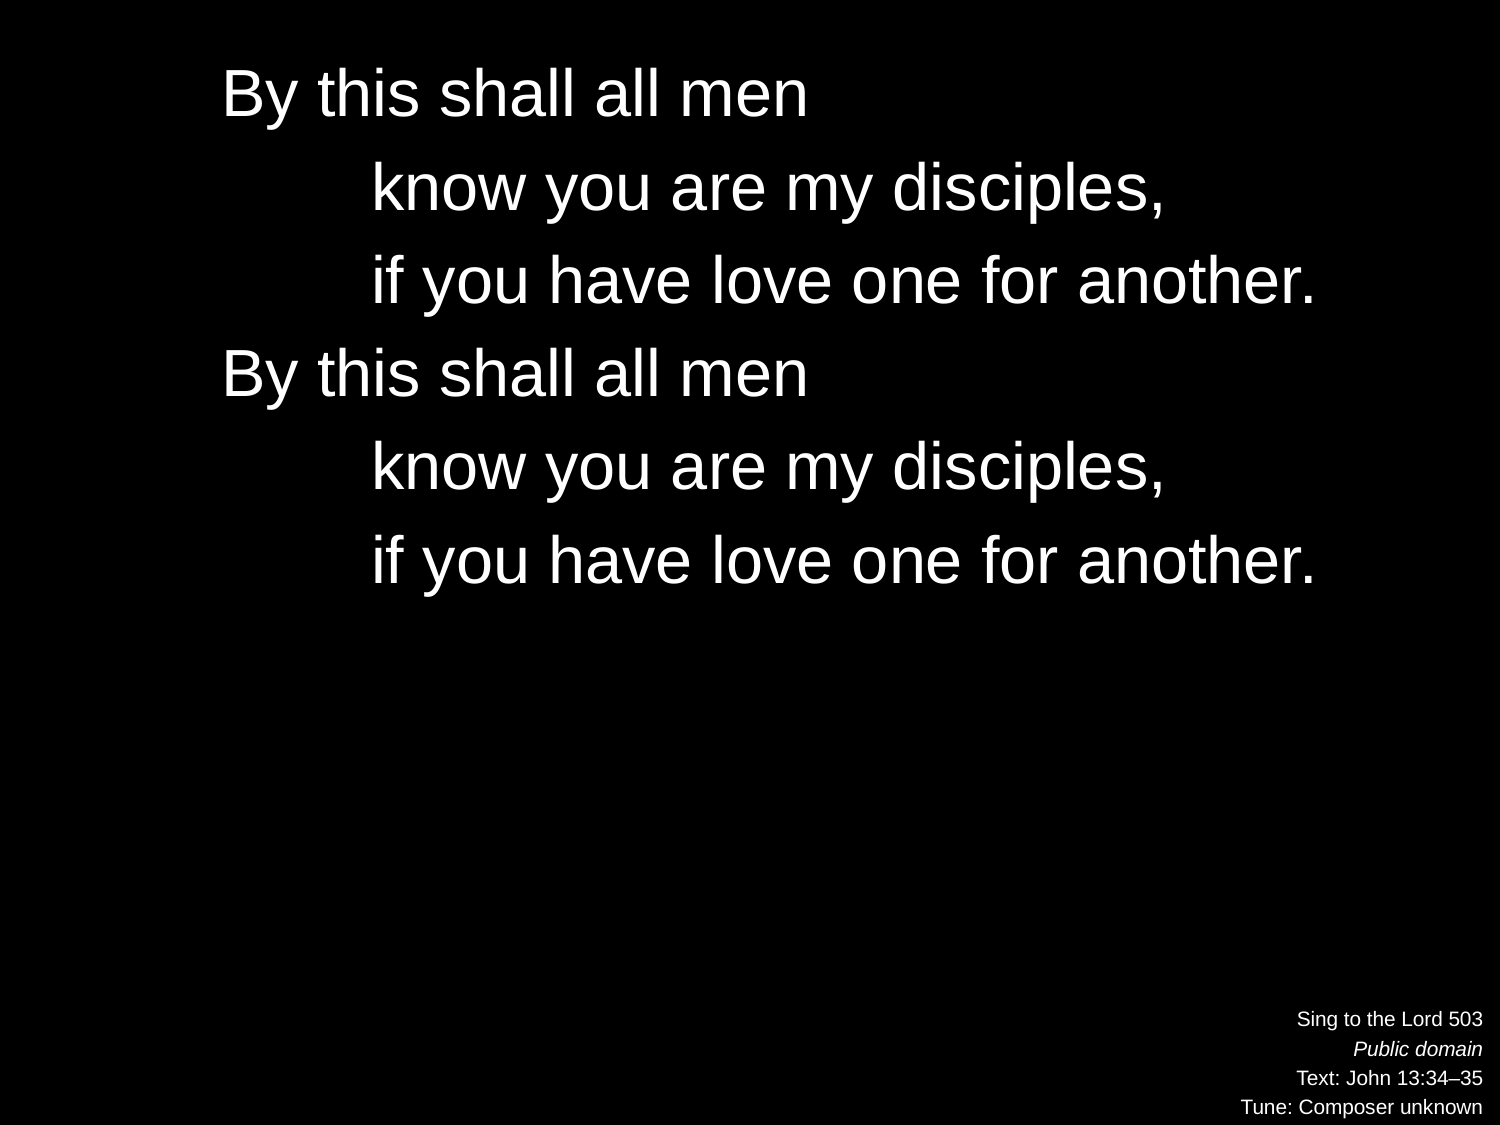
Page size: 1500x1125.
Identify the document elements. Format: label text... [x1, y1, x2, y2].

text_box Sing to the Lord 503 Public domain Text: John 13:34–35 Tune: Composer unknown [0, 998, 1498, 1125]
list By this shall all men know you are my disciples, if you have love one for another. By this shall all men know you are my disciples, if you have love one for another. [0, 42, 1500, 1047]
